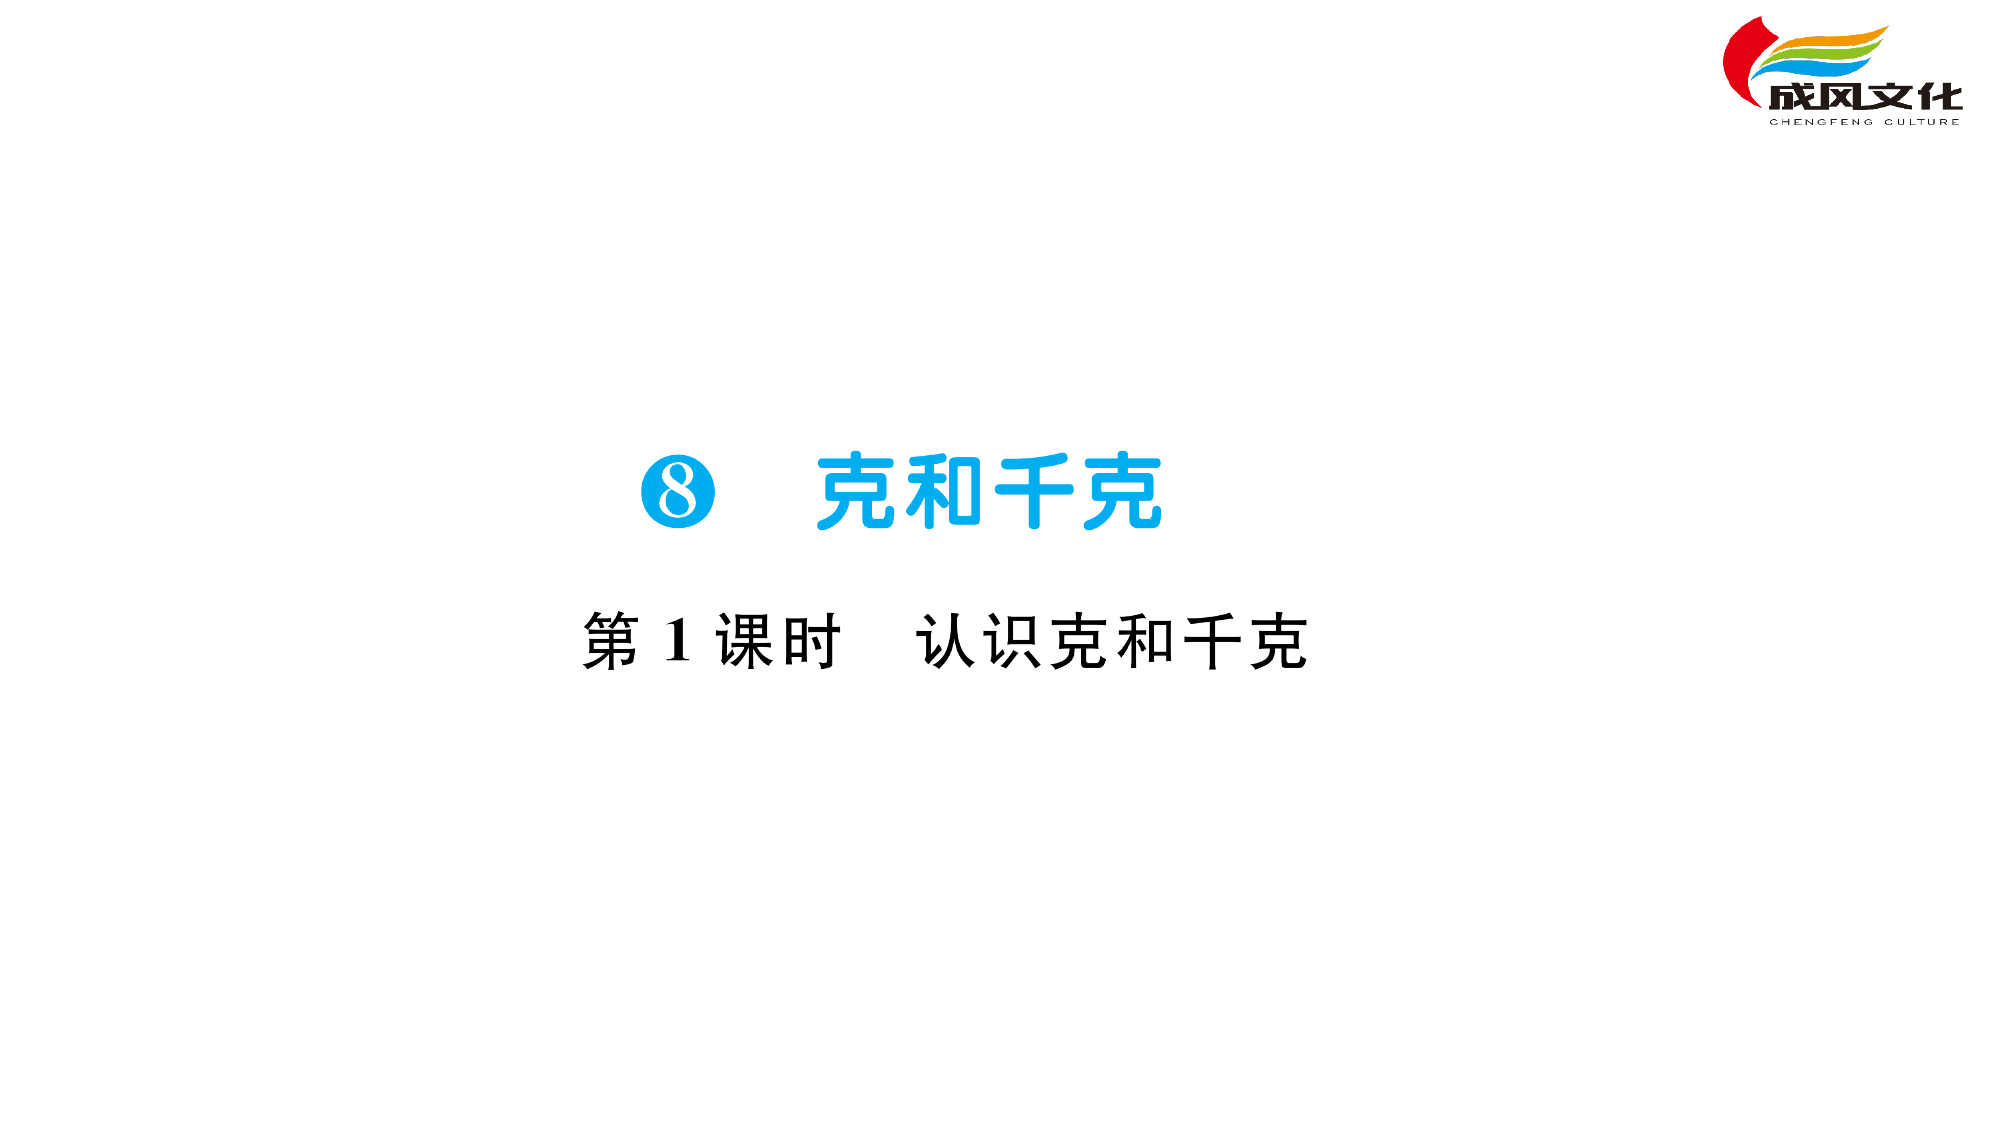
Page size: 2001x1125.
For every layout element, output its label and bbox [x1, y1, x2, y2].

picture [609, 443, 1202, 547]
picture [555, 597, 1312, 693]
picture [1708, 0, 1986, 136]
